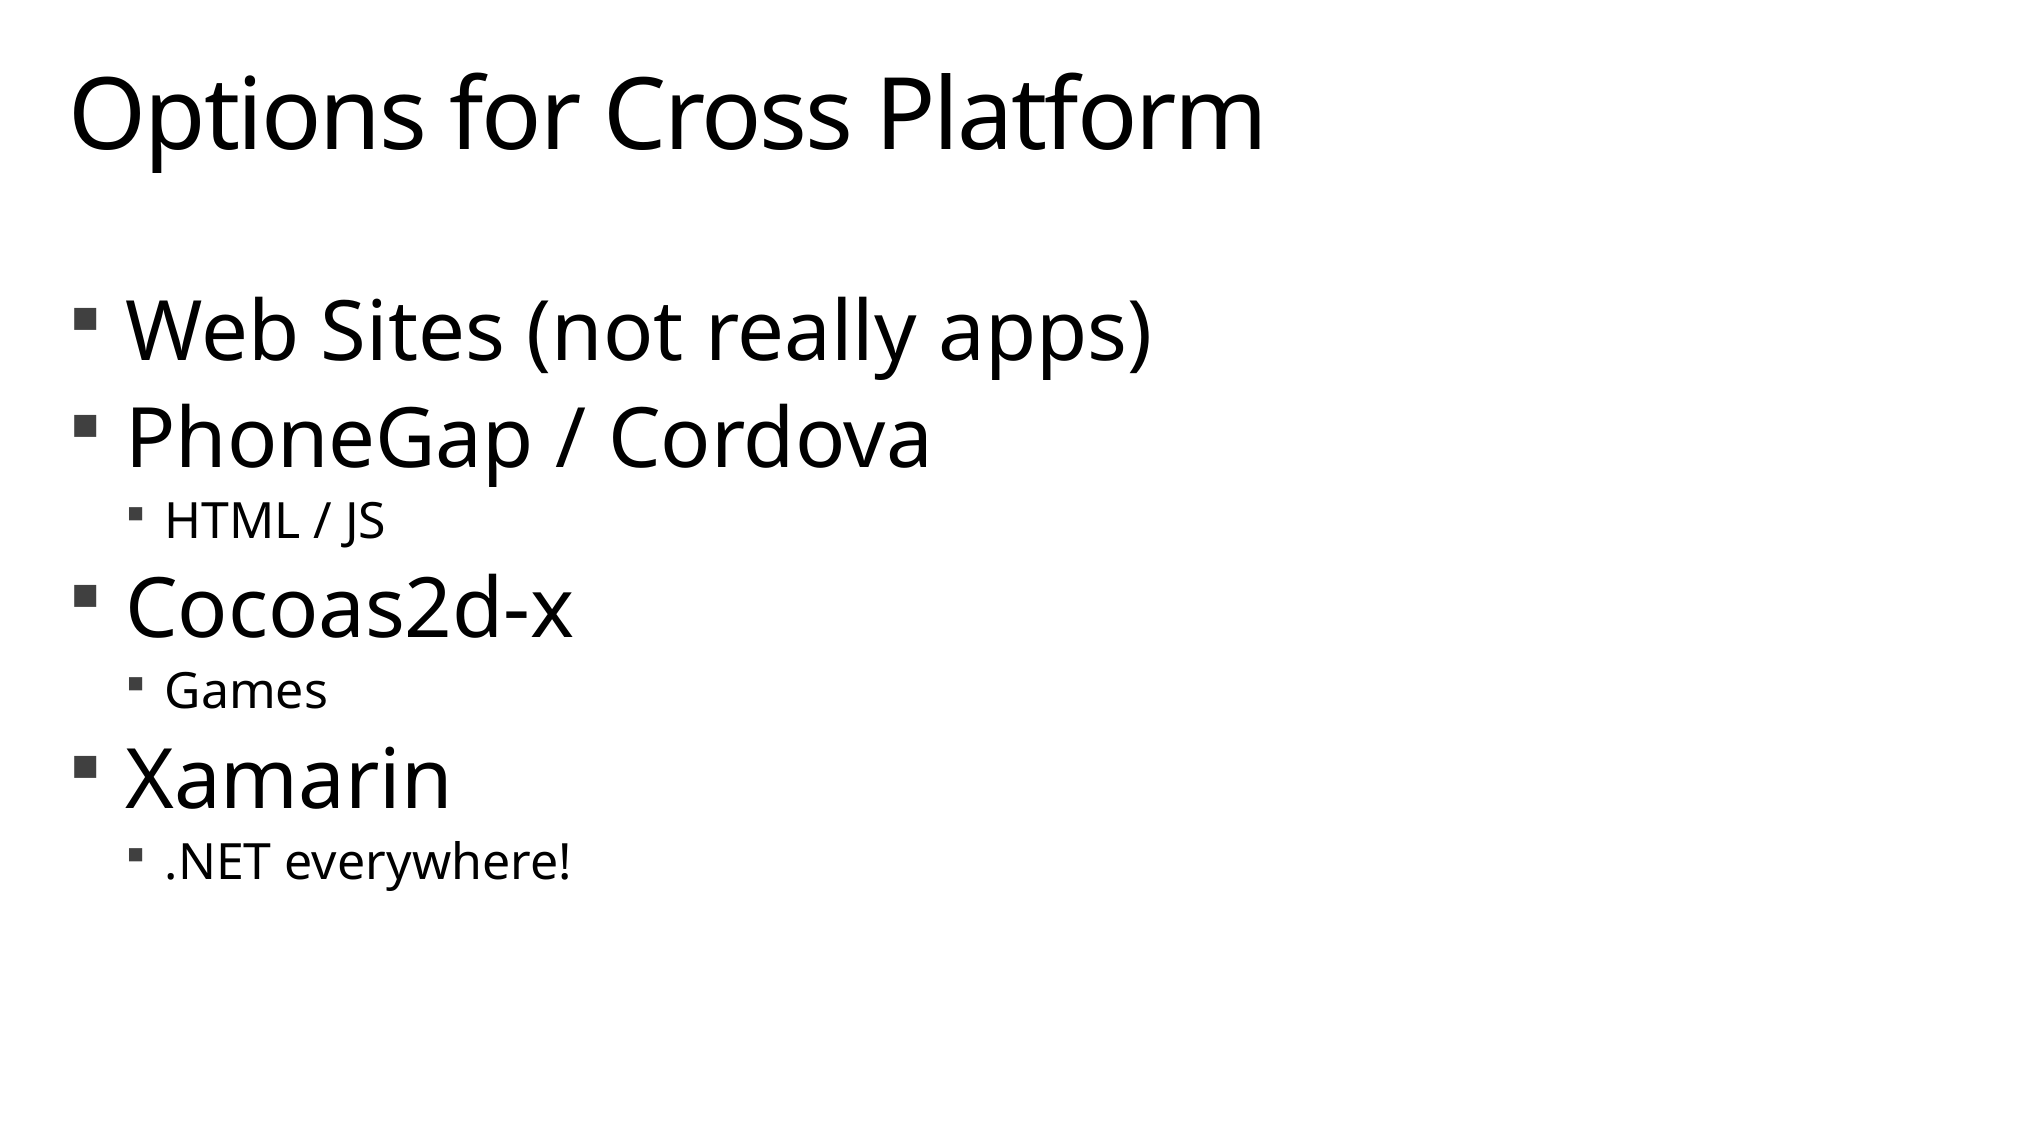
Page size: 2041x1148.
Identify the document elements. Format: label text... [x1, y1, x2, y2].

title Options for Cross Platform [45, 48, 1996, 199]
list Web Sites (not really apps) PhoneGap / Cordova HTML / JS Cocoas2d-x Games Xamarin .NET everywhere! [45, 273, 1996, 1099]
